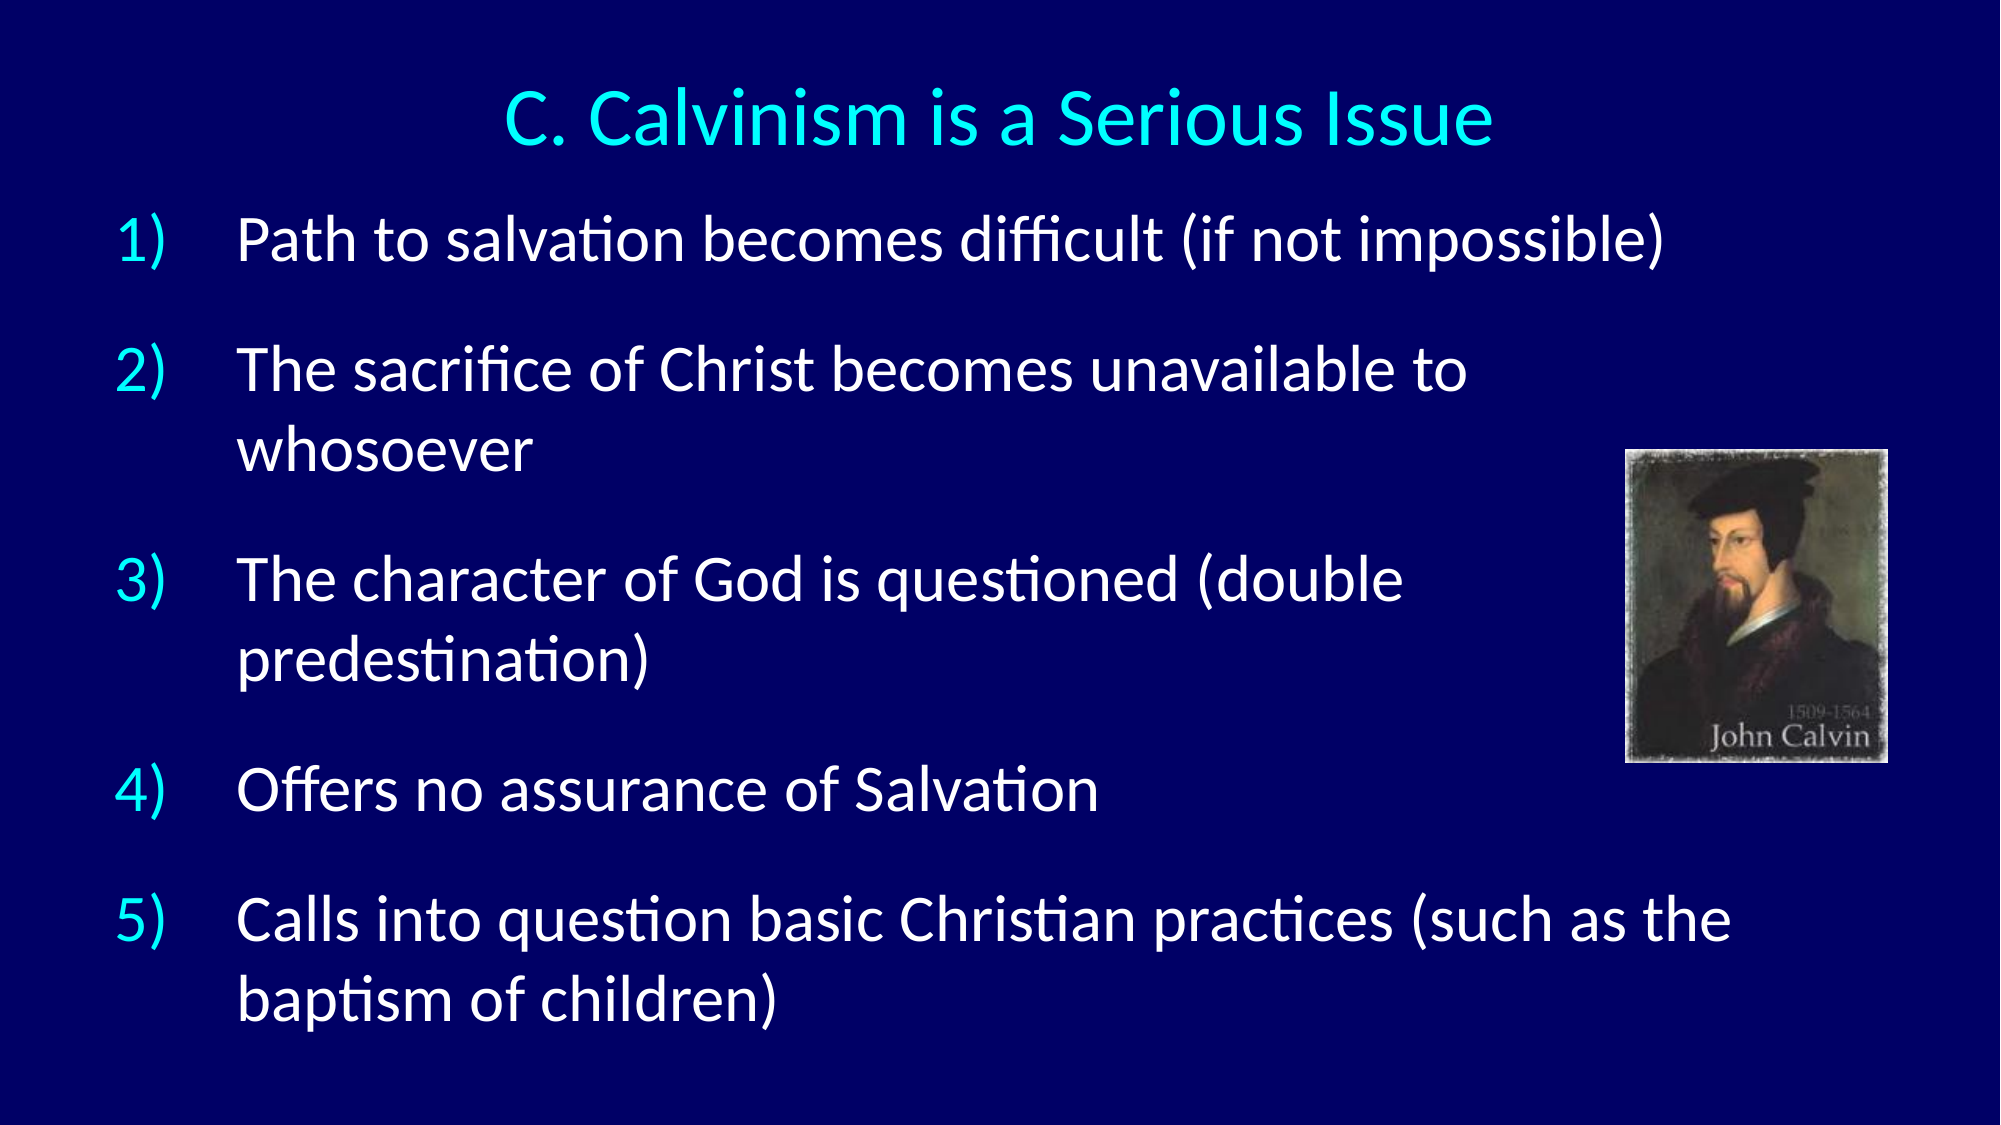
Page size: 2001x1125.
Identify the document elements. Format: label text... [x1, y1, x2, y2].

list Path to salvation becomes difficult (if not impossible) The sacrifice of Christ becomes unavailable to whosoever The character of God is questioned (double predestination) Offers no assurance of Salvation Calls into question basic Christian practices (such as the baptism of children) [99, 187, 1751, 1051]
picture [1624, 449, 1888, 763]
title C. Calvinism is a Serious Issue [300, 37, 1700, 187]
